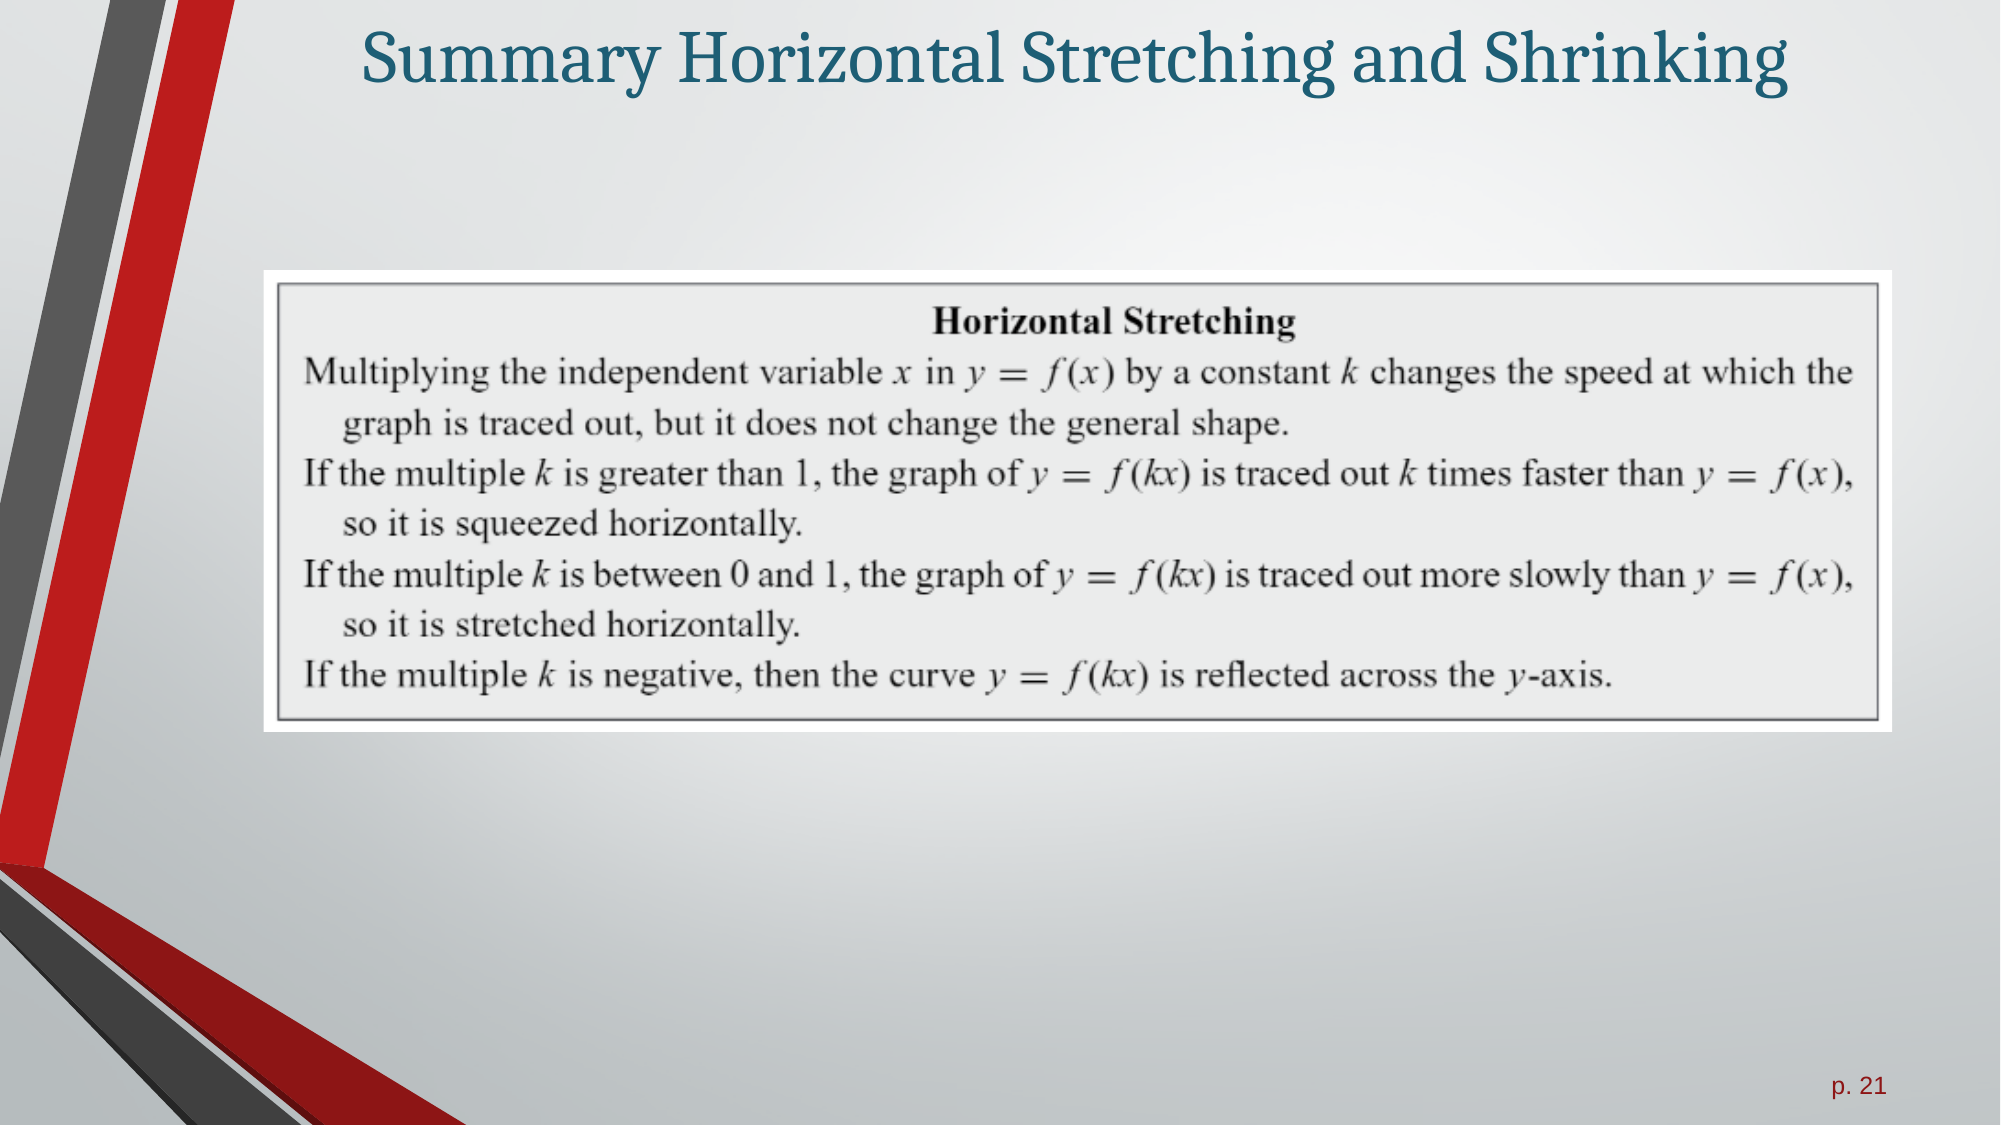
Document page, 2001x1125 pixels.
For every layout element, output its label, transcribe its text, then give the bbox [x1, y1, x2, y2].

picture [263, 270, 1893, 733]
text_box Summary Horizontal Stretching and Shrinking [234, 0, 1920, 105]
